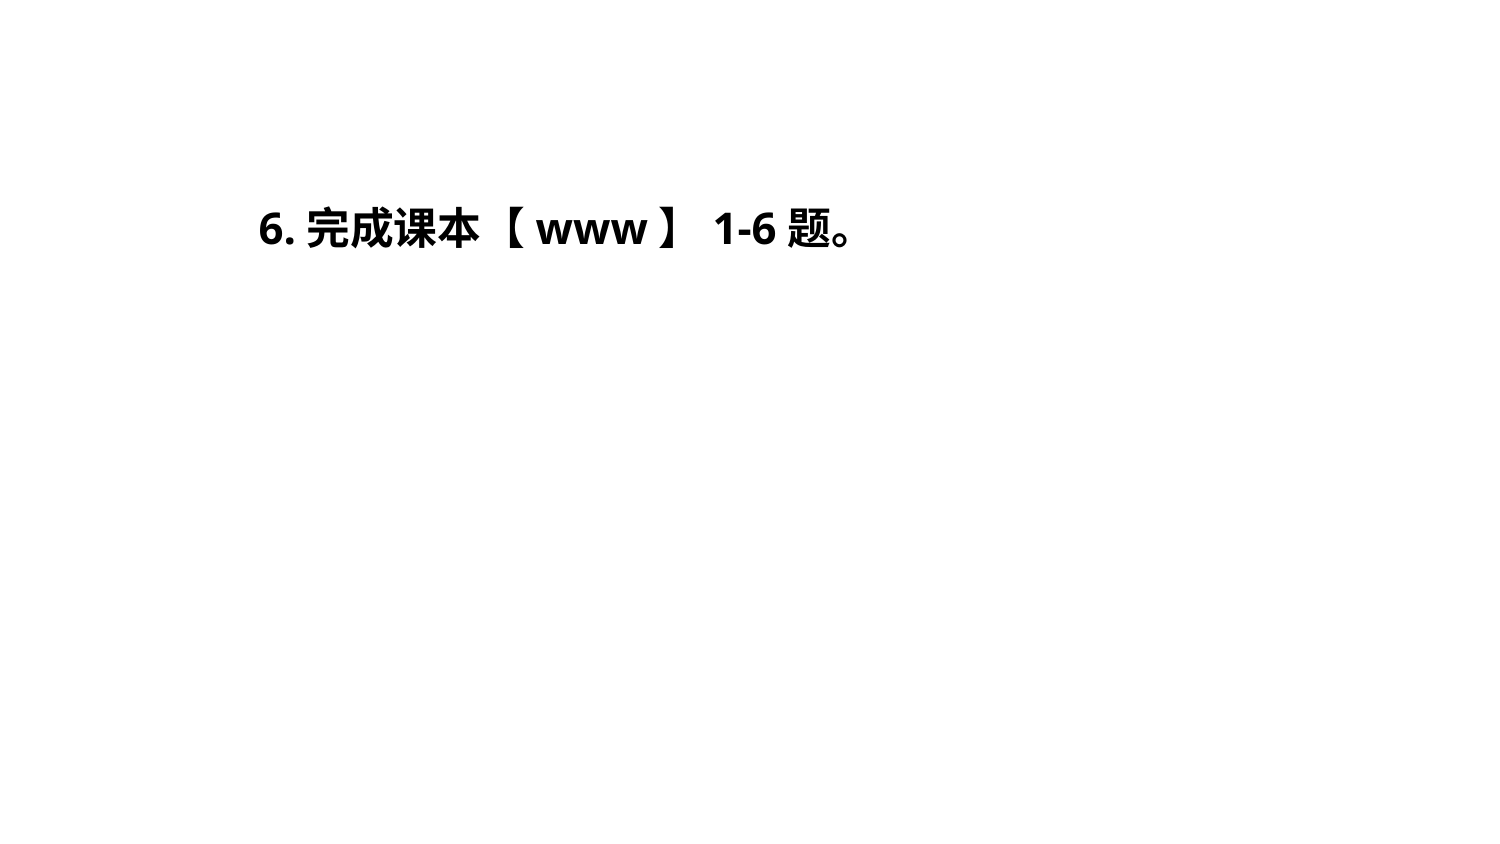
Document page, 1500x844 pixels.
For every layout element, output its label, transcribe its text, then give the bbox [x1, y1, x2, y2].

text_box 6.完成课本【www】1-6题。 [243, 193, 1119, 261]
